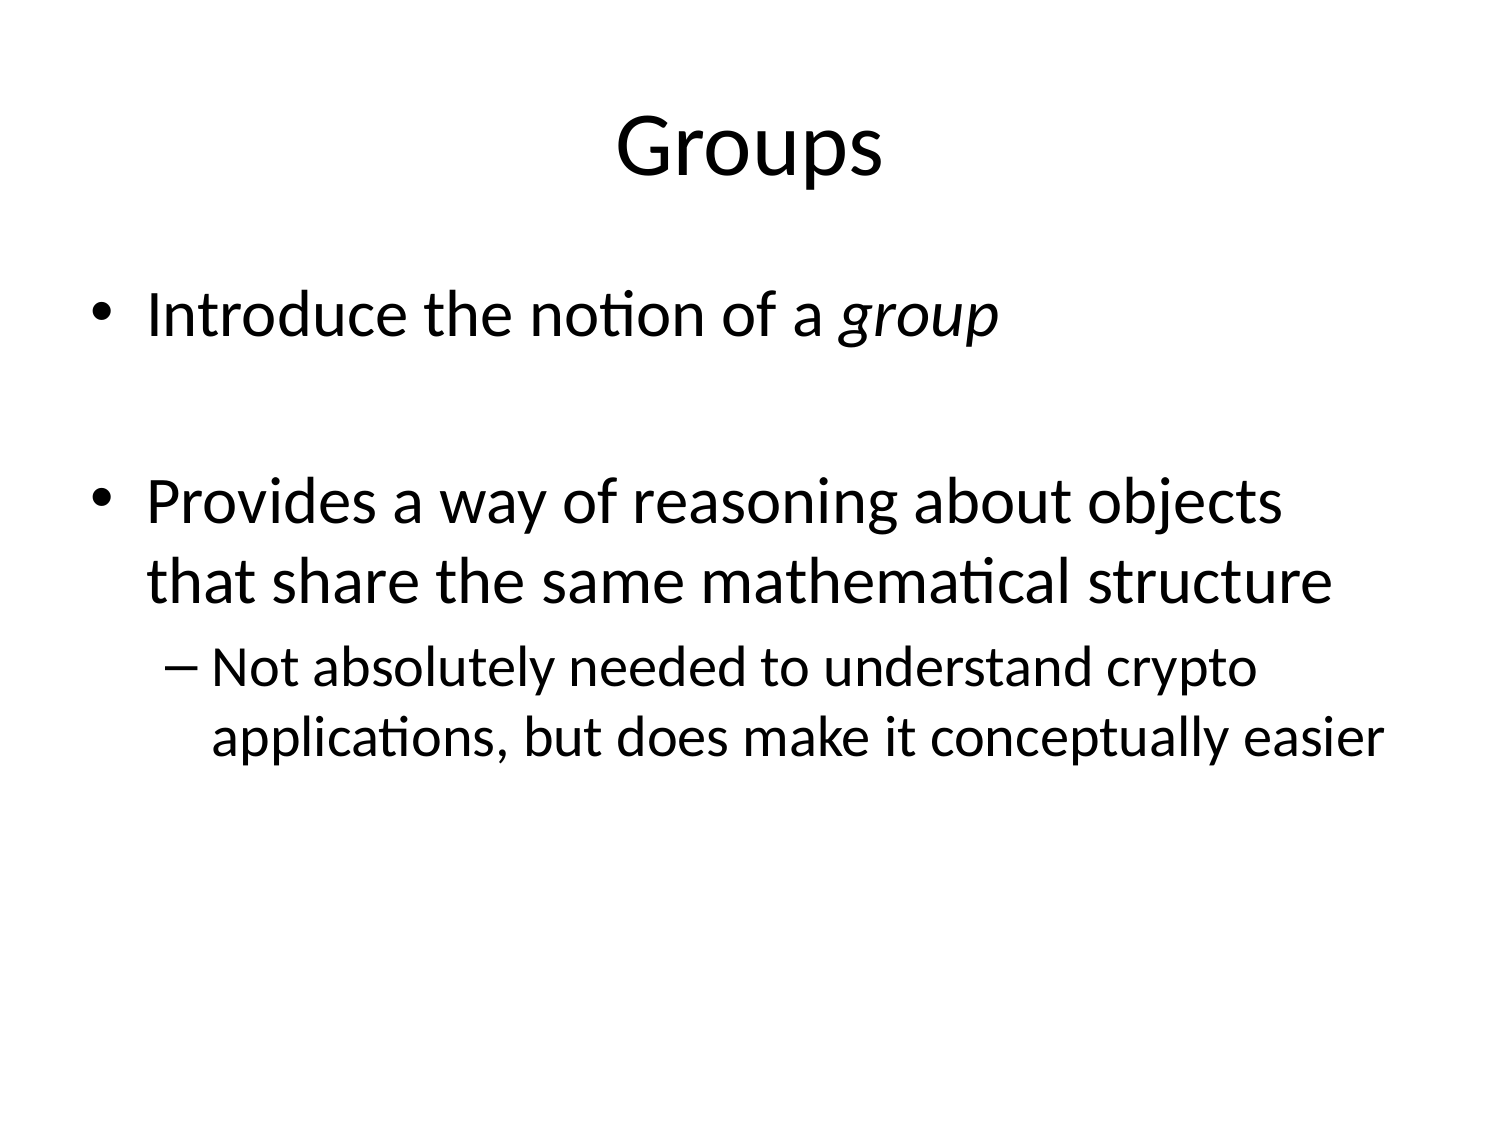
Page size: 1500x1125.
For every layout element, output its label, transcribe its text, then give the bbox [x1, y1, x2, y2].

title Groups [75, 45, 1425, 233]
list Introduce the notion of a group Provides a way of reasoning about objects that share the same mathematical structure Not absolutely needed to understand crypto applications, but does make it conceptually easier [75, 262, 1425, 1005]
